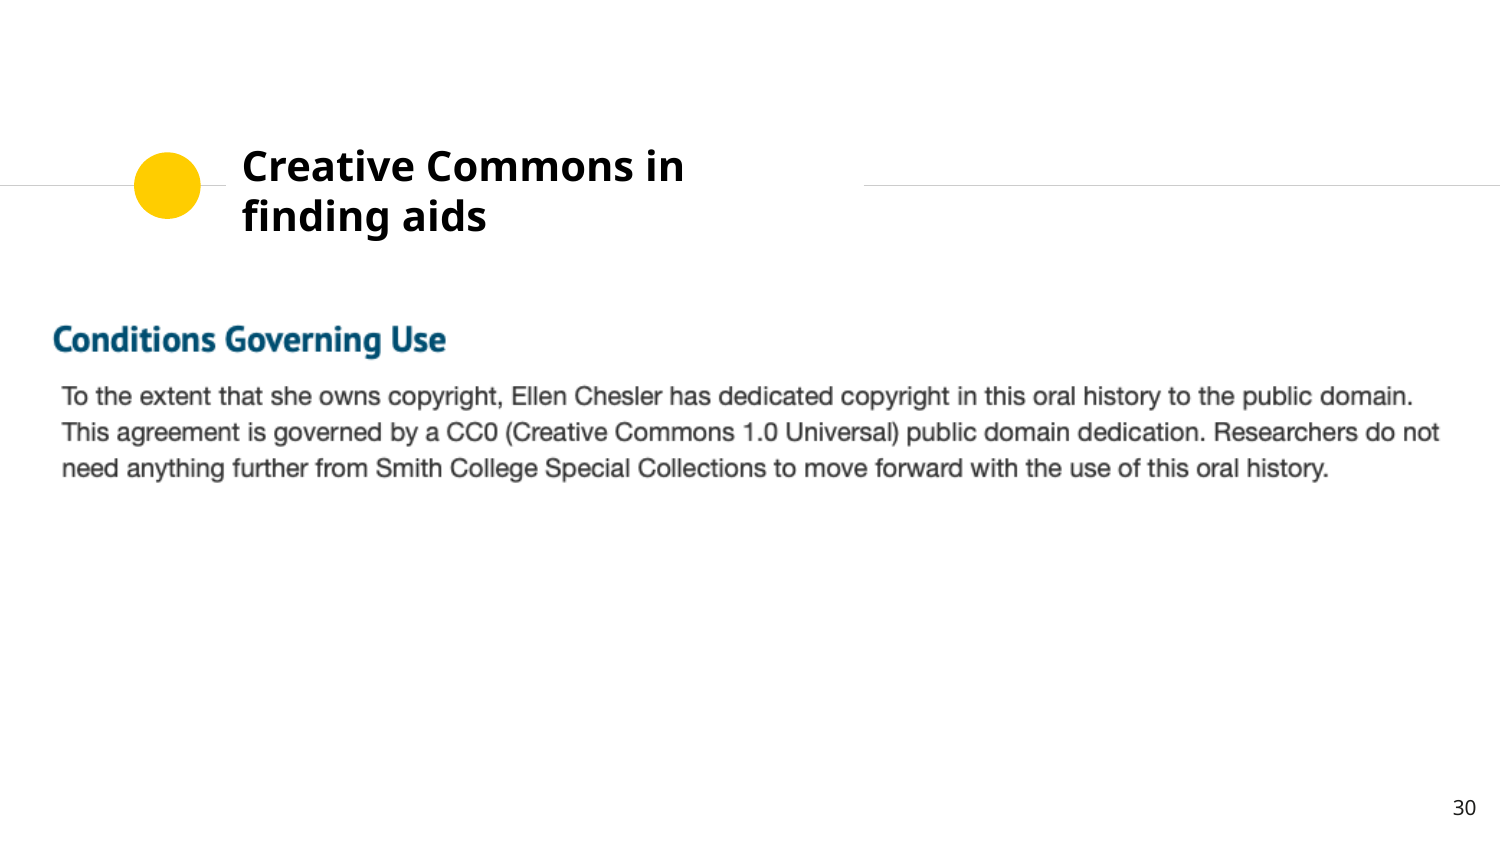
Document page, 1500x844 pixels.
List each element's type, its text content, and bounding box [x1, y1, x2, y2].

slide_number 30 [1401, 779, 1492, 844]
title Creative Commons in finding aids [226, 153, 843, 226]
picture [24, 299, 1476, 507]
